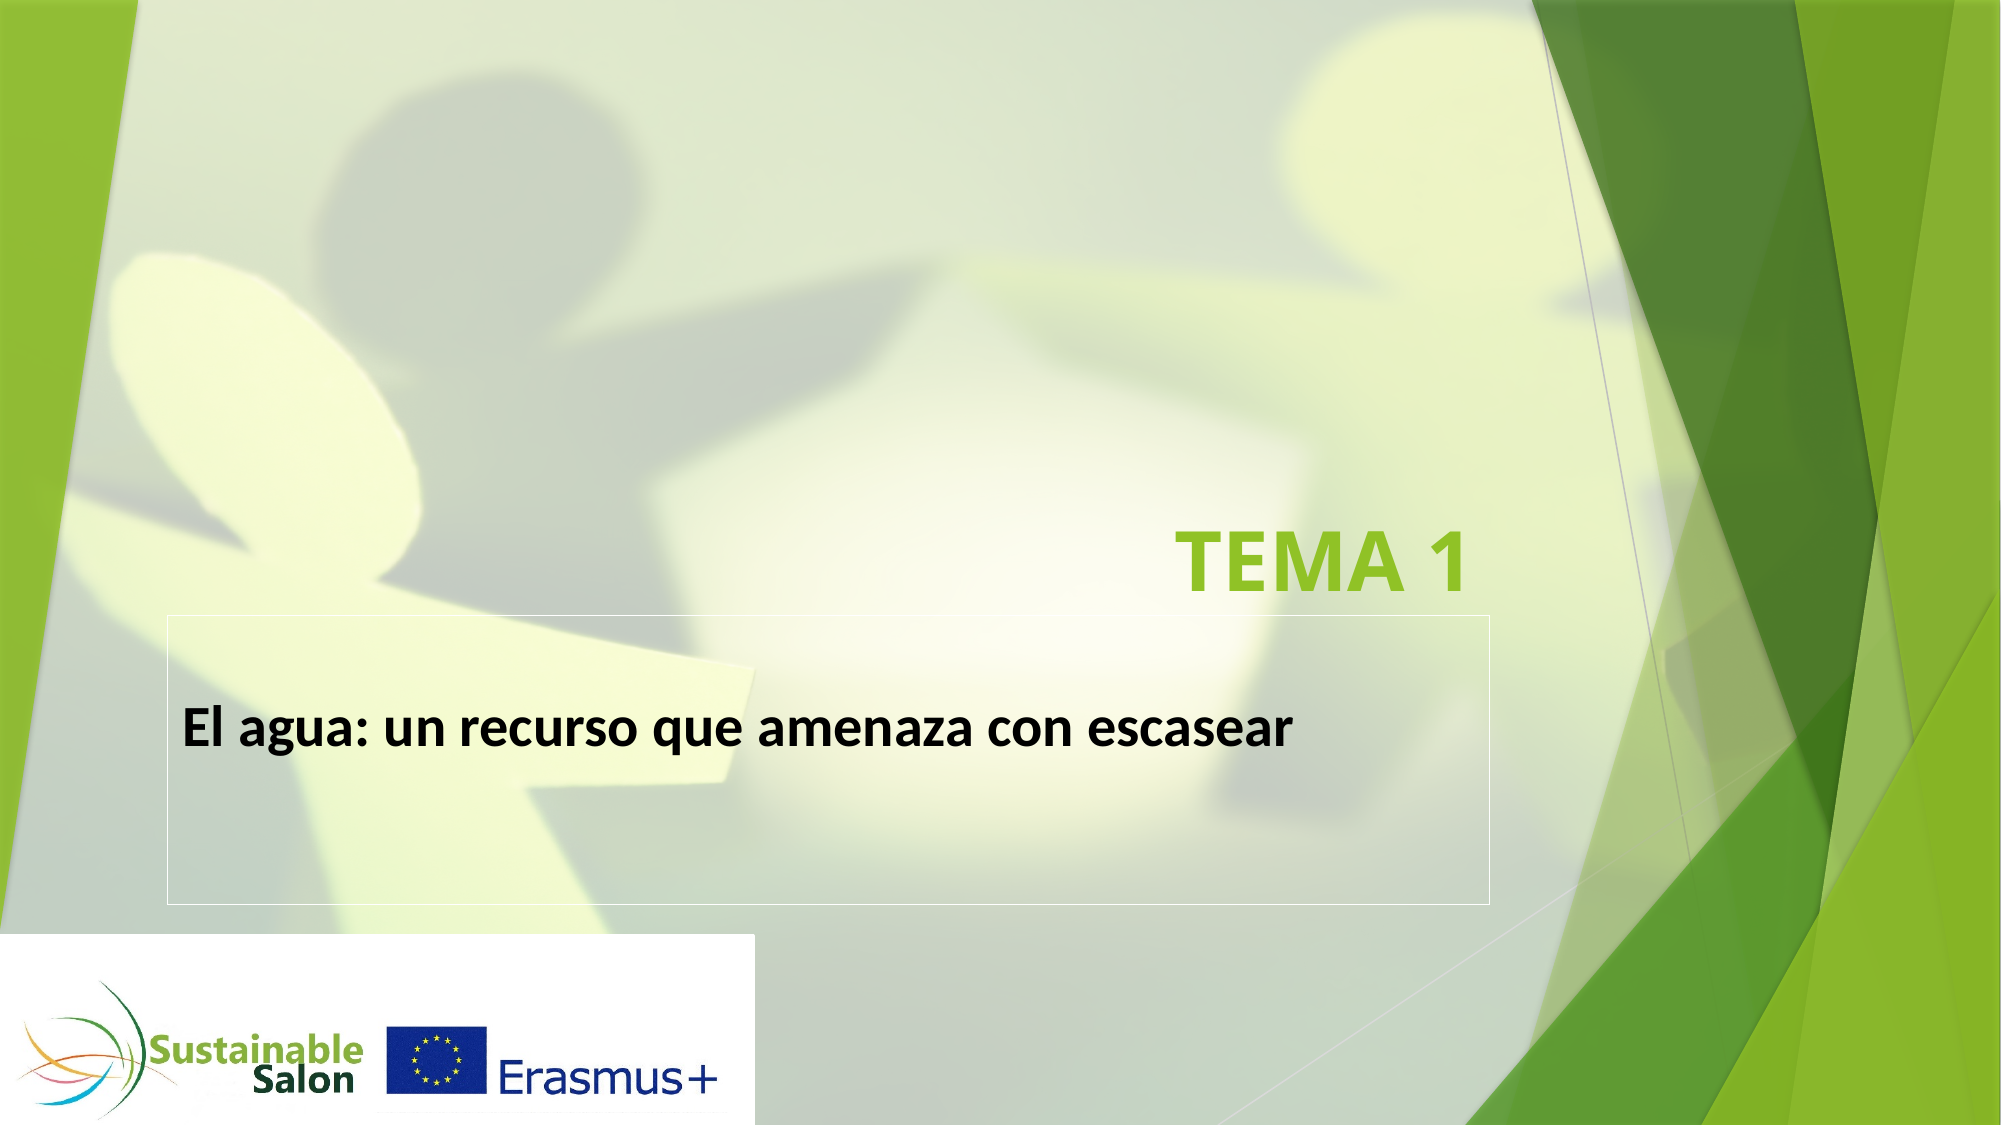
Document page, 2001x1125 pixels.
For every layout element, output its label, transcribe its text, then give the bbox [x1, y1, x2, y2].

subtitle El agua: un recurso que amenaza con escasear [167, 615, 1490, 905]
picture [10, 975, 737, 1125]
title TEMA 1 [167, 88, 1490, 615]
text_box [0, 934, 755, 1125]
